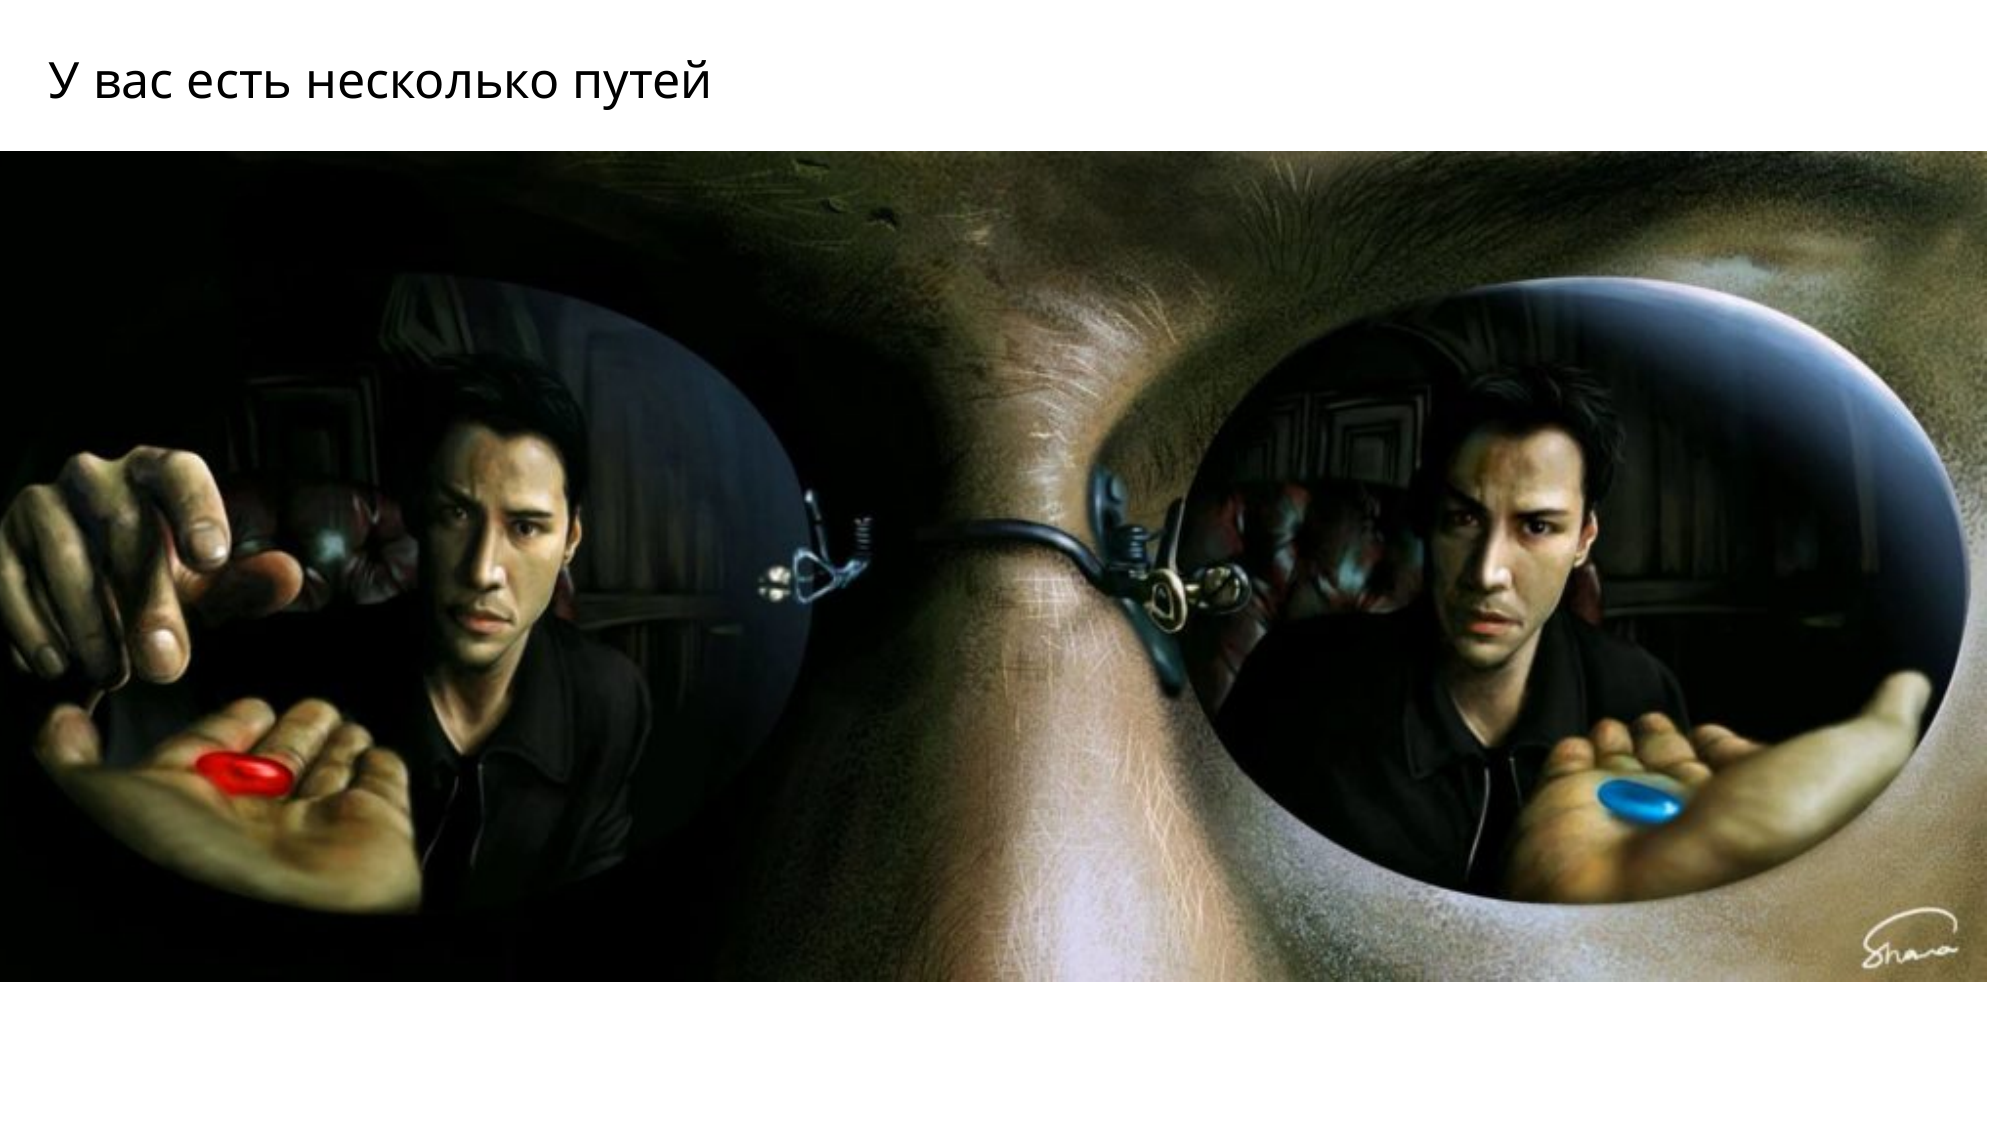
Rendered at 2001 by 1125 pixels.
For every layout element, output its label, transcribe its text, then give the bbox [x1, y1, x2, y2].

text_box У вас есть несколько путей [40, 40, 1454, 118]
picture [0, 150, 1987, 982]
